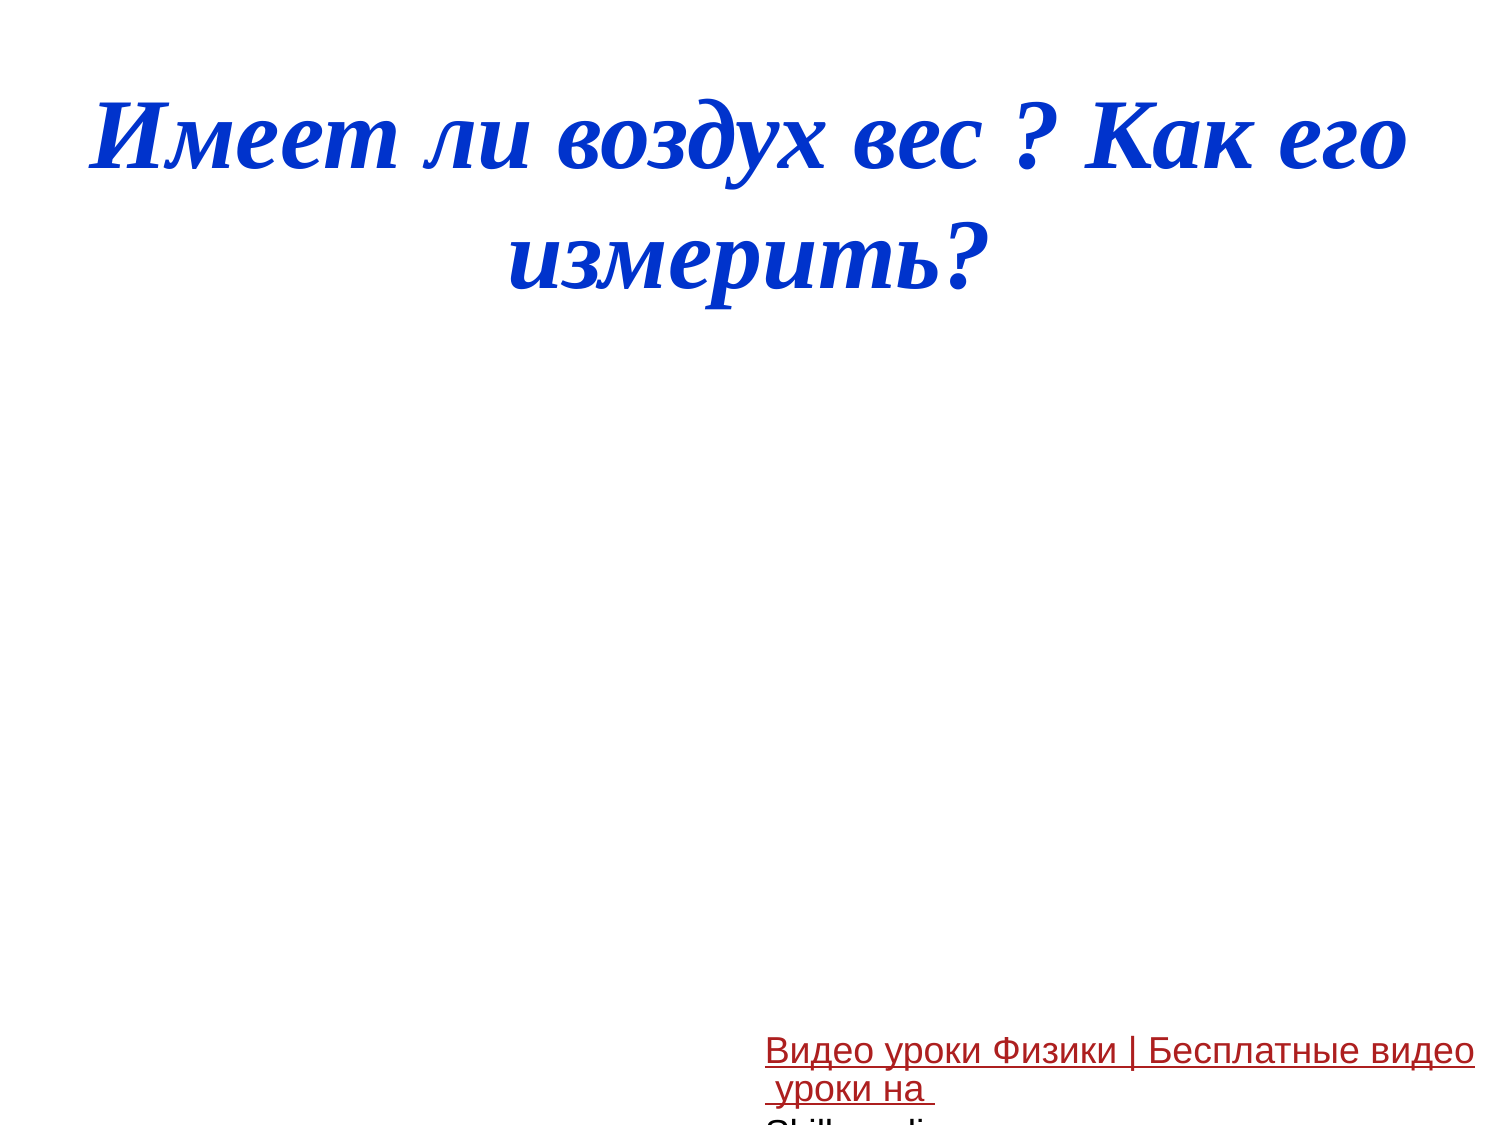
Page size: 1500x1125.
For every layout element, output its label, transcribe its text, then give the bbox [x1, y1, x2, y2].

text_box Имеет ли воздух вес ? Как его измерить? [0, 61, 1500, 426]
text_box Видео уроки Физики | Бесплатные видео уроки на Skillopedia.ru [749, 1018, 1500, 1124]
